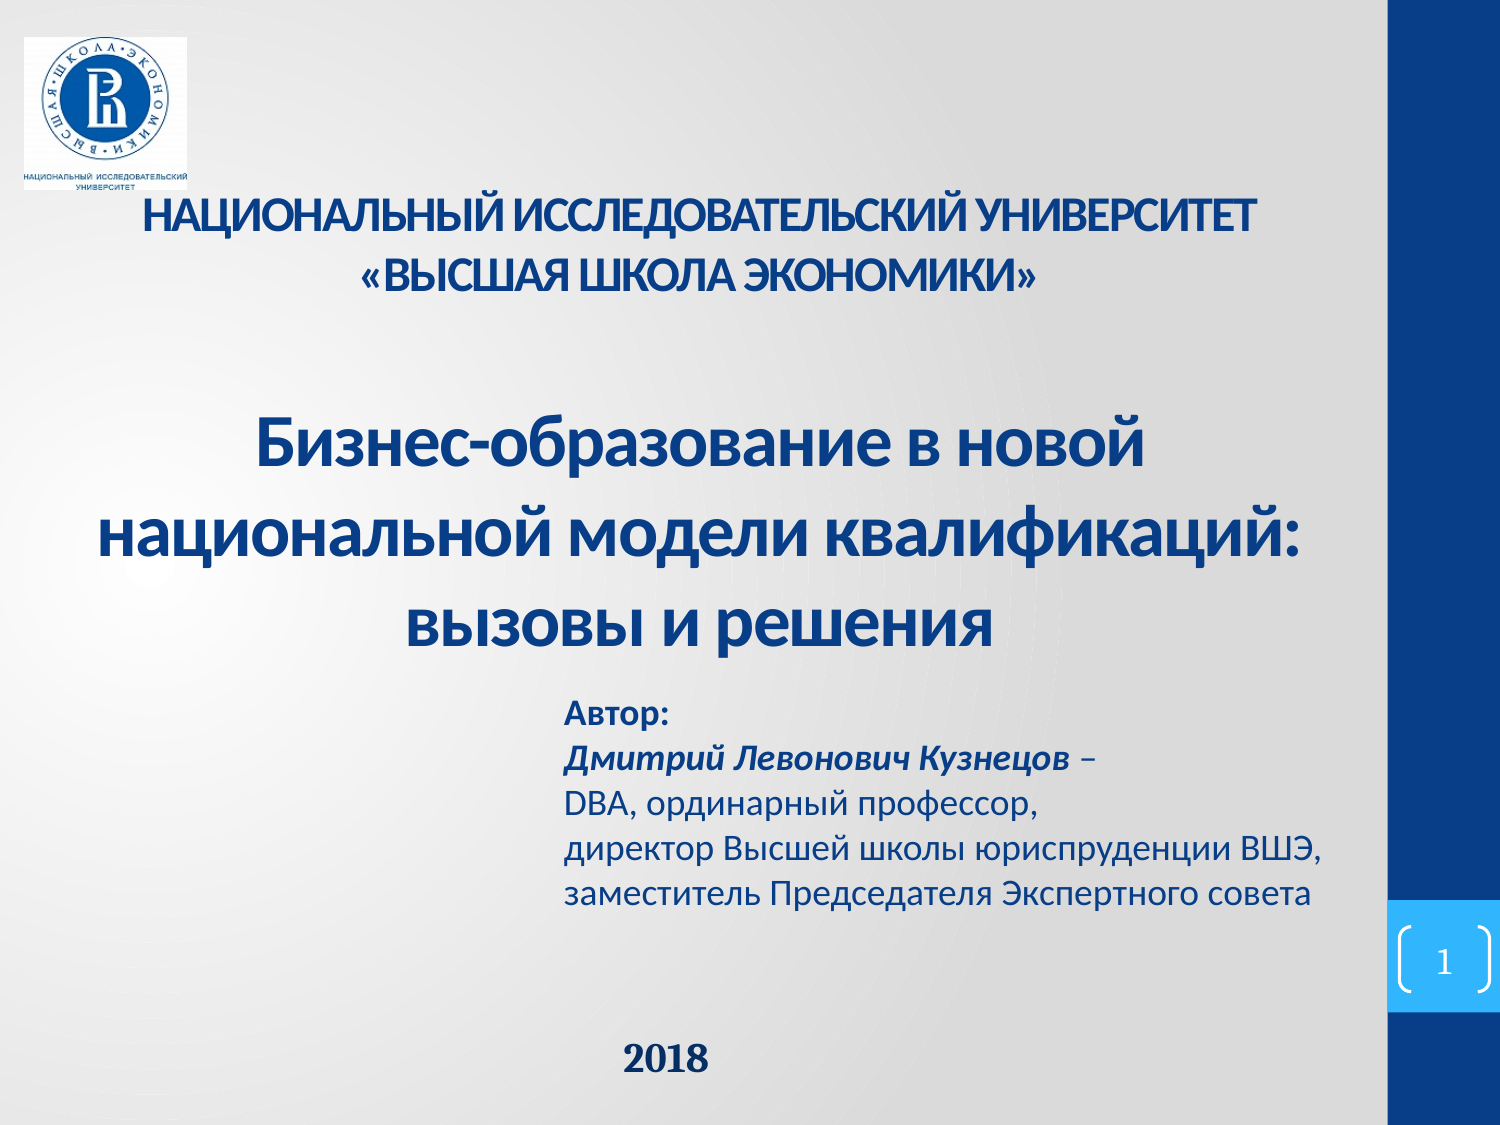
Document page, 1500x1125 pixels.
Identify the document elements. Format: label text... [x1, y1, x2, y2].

subtitle 2018 [608, 1023, 857, 1094]
text_box Автор: Дмитрий Левонович Кузнецов – DBA, ординарный профессор, директор Высшей школы юриспруденции ВШЭ, заместитель Председателя Экспертного совета [549, 680, 1365, 921]
slide_number 1 [1397, 925, 1492, 994]
picture [23, 37, 187, 190]
title НАЦИОНАЛЬНЫЙ ИССЛЕДОВАТЕЛЬСКИЙ УНИВЕРСИТЕТ «ВЫСШАЯ ШКОЛА ЭКОНОМИКИ» Бизнес-образование в новой национальной модели квалификаций: вызовы и решения [5, 113, 1395, 468]
